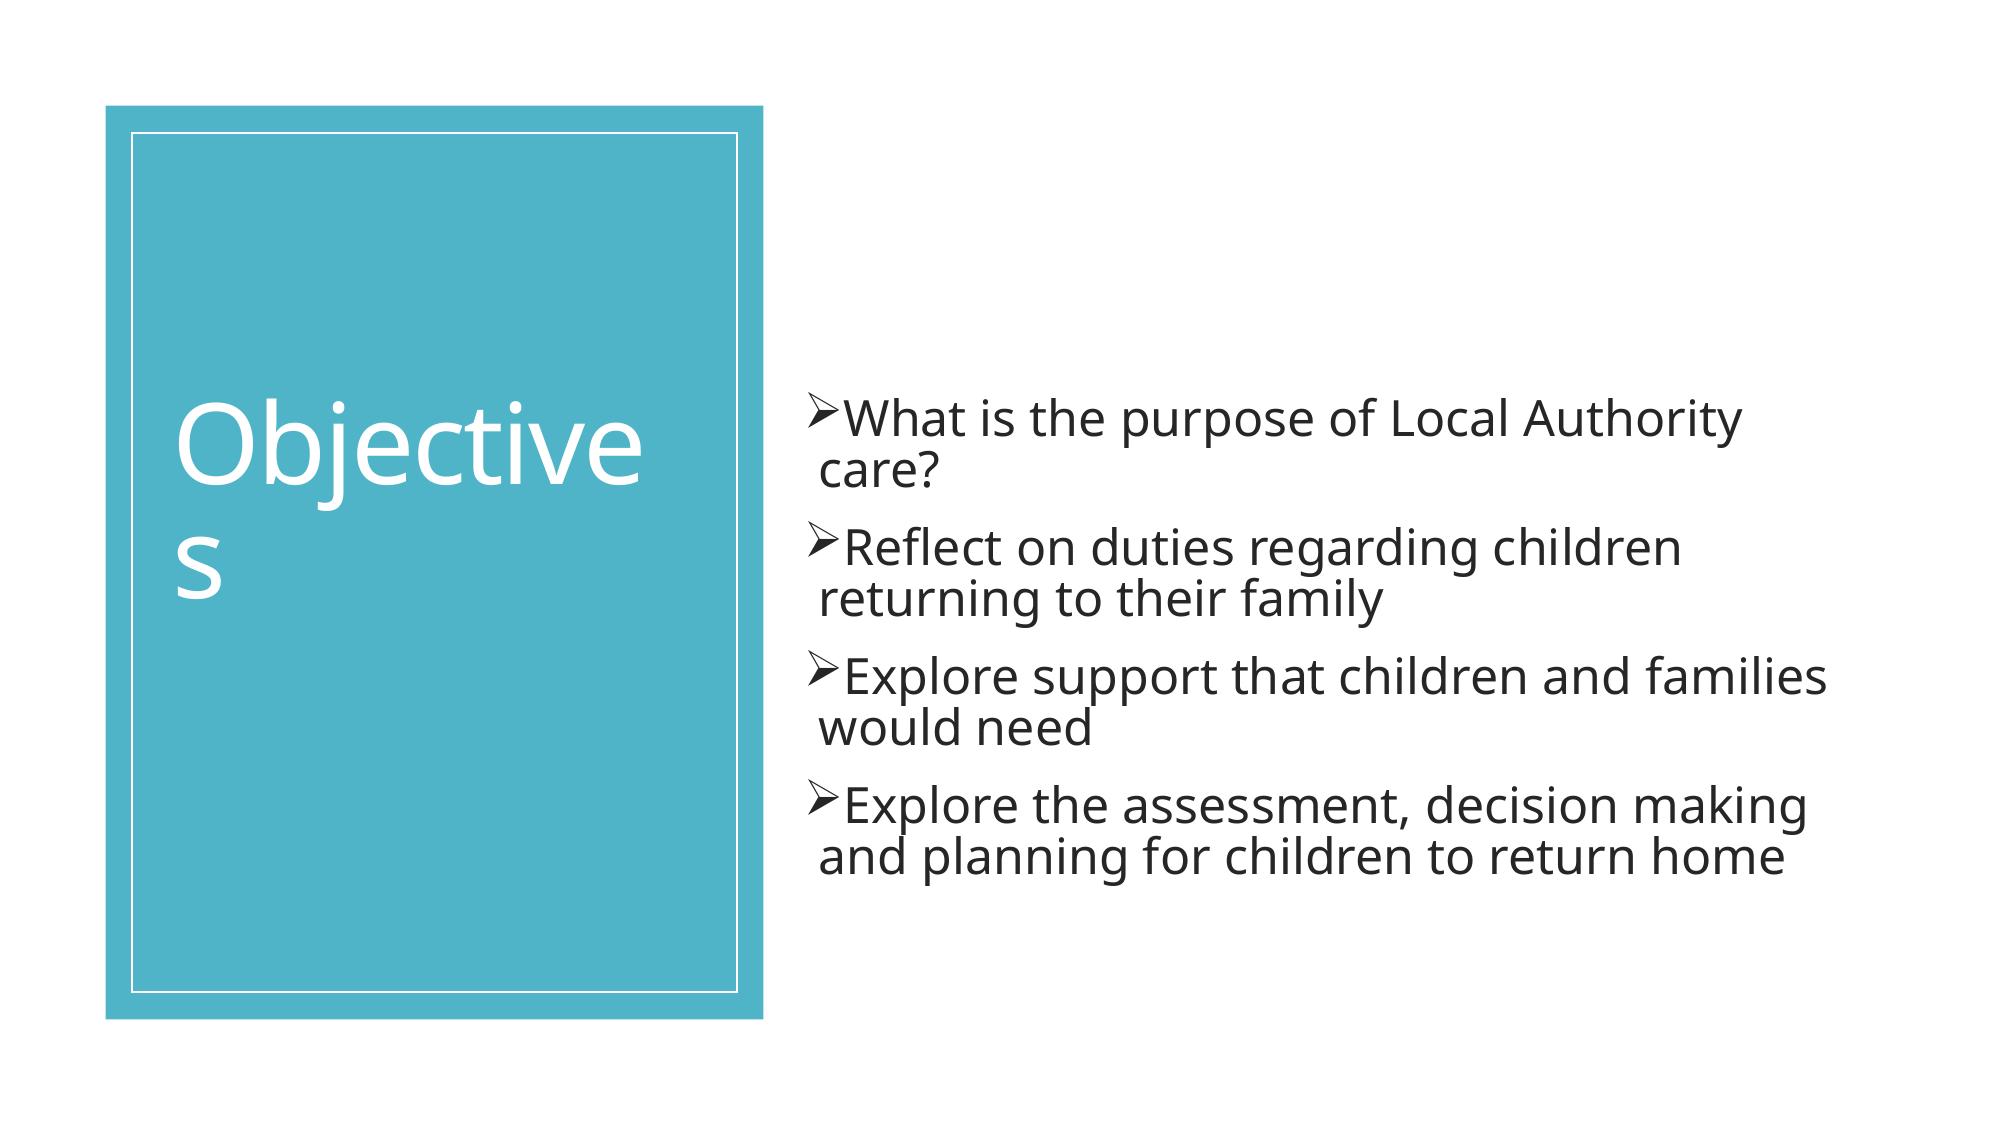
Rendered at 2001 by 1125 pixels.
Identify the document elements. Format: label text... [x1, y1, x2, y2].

title Objectives [157, 169, 711, 846]
text_box [104, 104, 764, 1020]
text_box [131, 132, 738, 993]
list What is the purpose of Local Authority care? Reflect on duties regarding children returning to their family Explore support that children and families would need Explore the assessment, decision making and planning for children to return home [788, 118, 1876, 1020]
